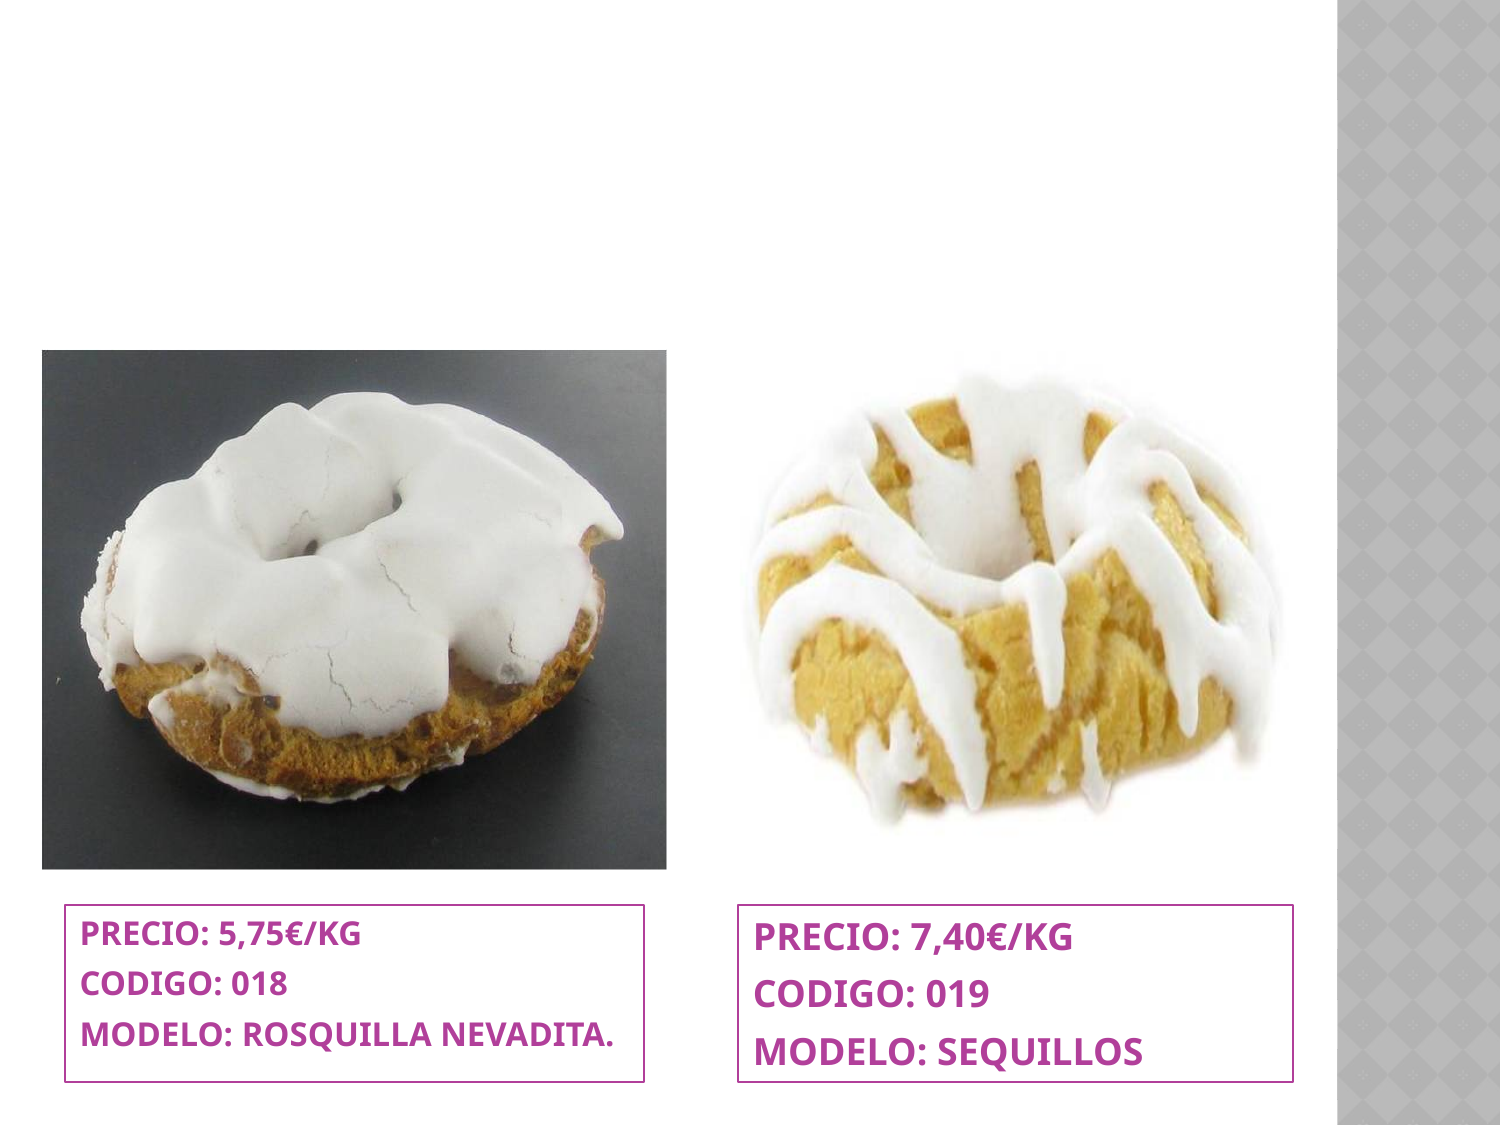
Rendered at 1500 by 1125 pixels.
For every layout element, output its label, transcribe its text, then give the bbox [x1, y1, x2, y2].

list PRECIO: 5,75€/KG CODIGO: 018 MODELO: ROSQUILLA NEVADITA. [64, 904, 645, 1083]
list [40, 349, 667, 871]
list PRECIO: 7,40€/KG CODIGO: 019 MODELO: SEQUILLOS [737, 904, 1294, 1083]
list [722, 337, 1306, 859]
